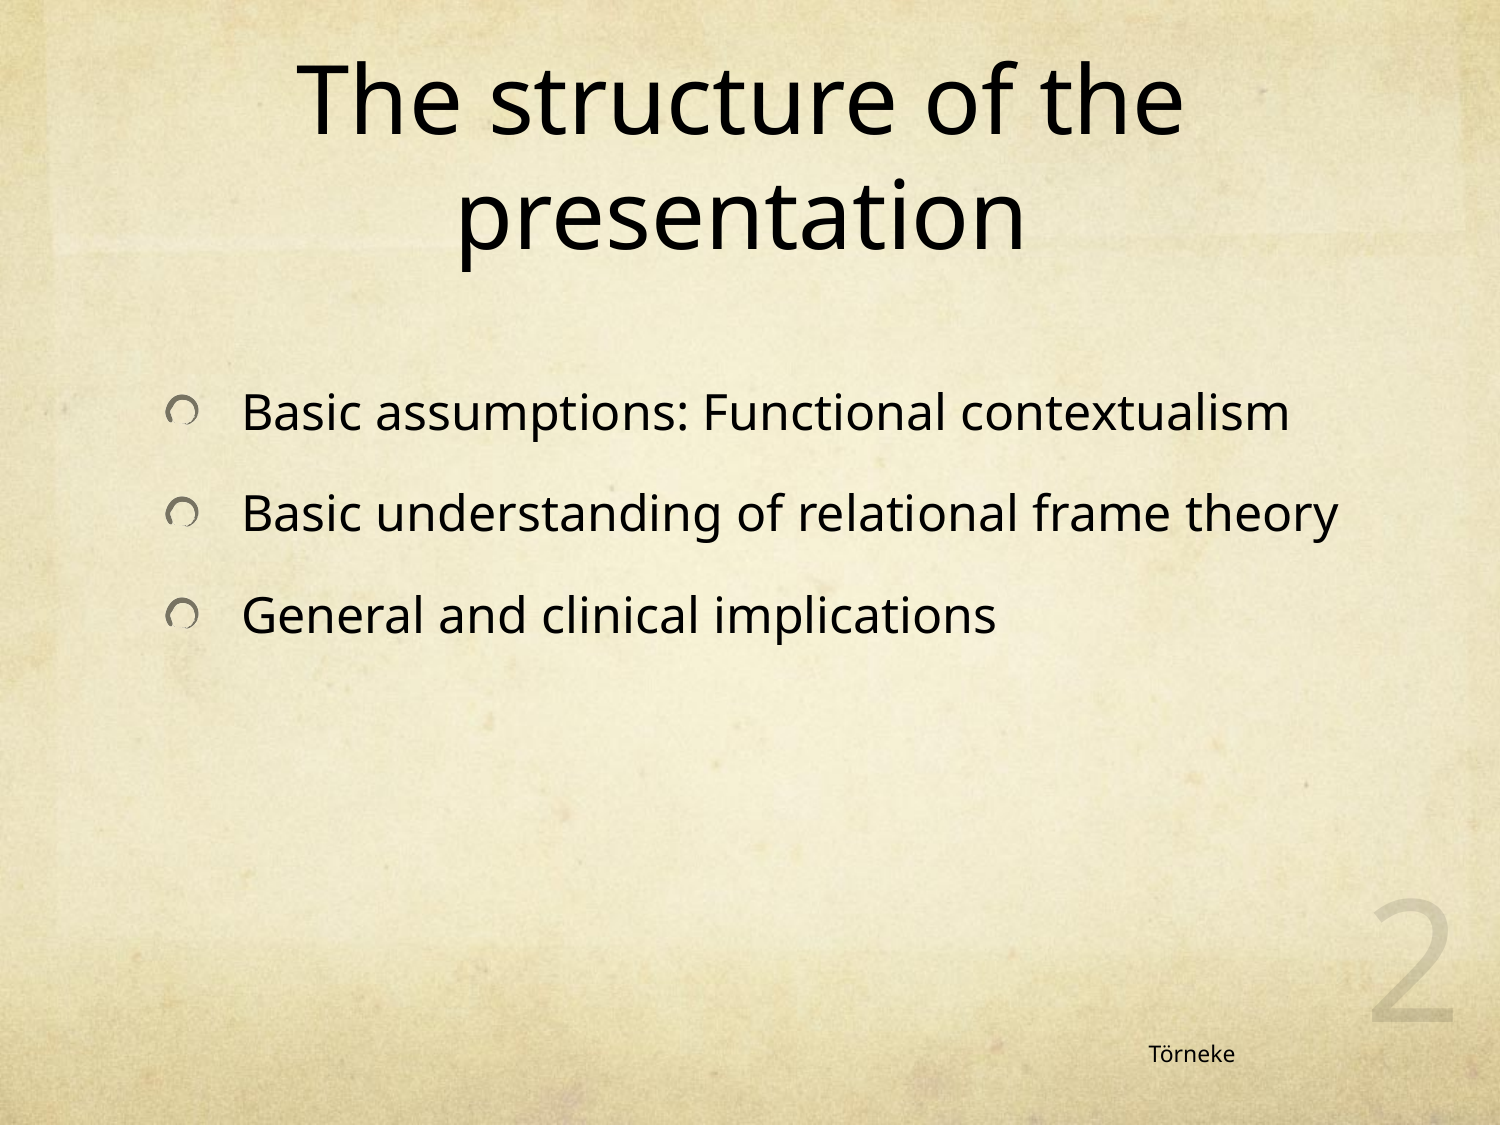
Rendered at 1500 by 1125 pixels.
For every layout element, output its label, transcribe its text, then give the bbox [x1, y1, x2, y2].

list Basic assumptions: Functional contextualism Basic understanding of relational frame theory General and clinical implications [150, 372, 1396, 1039]
picture [0, 0, 1500, 1125]
slide_number 2 [1233, 898, 1478, 1038]
title The structure of the presentation [88, 82, 1396, 225]
footer Törneke [646, 1034, 1257, 1077]
